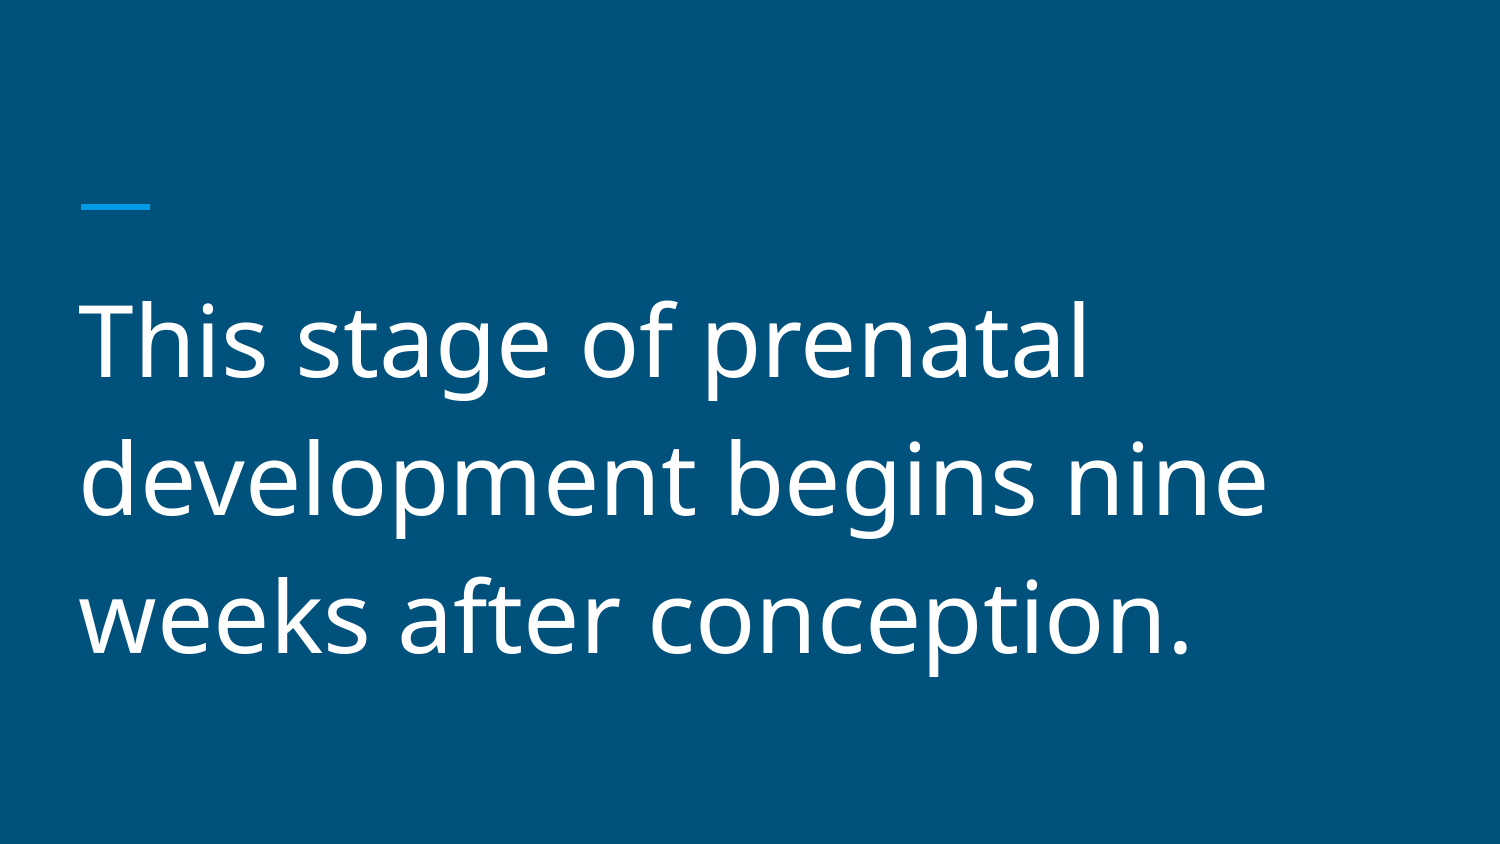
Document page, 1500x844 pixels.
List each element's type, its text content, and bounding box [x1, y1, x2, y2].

list This stage of prenatal development begins nine weeks after conception. [63, 244, 1437, 750]
